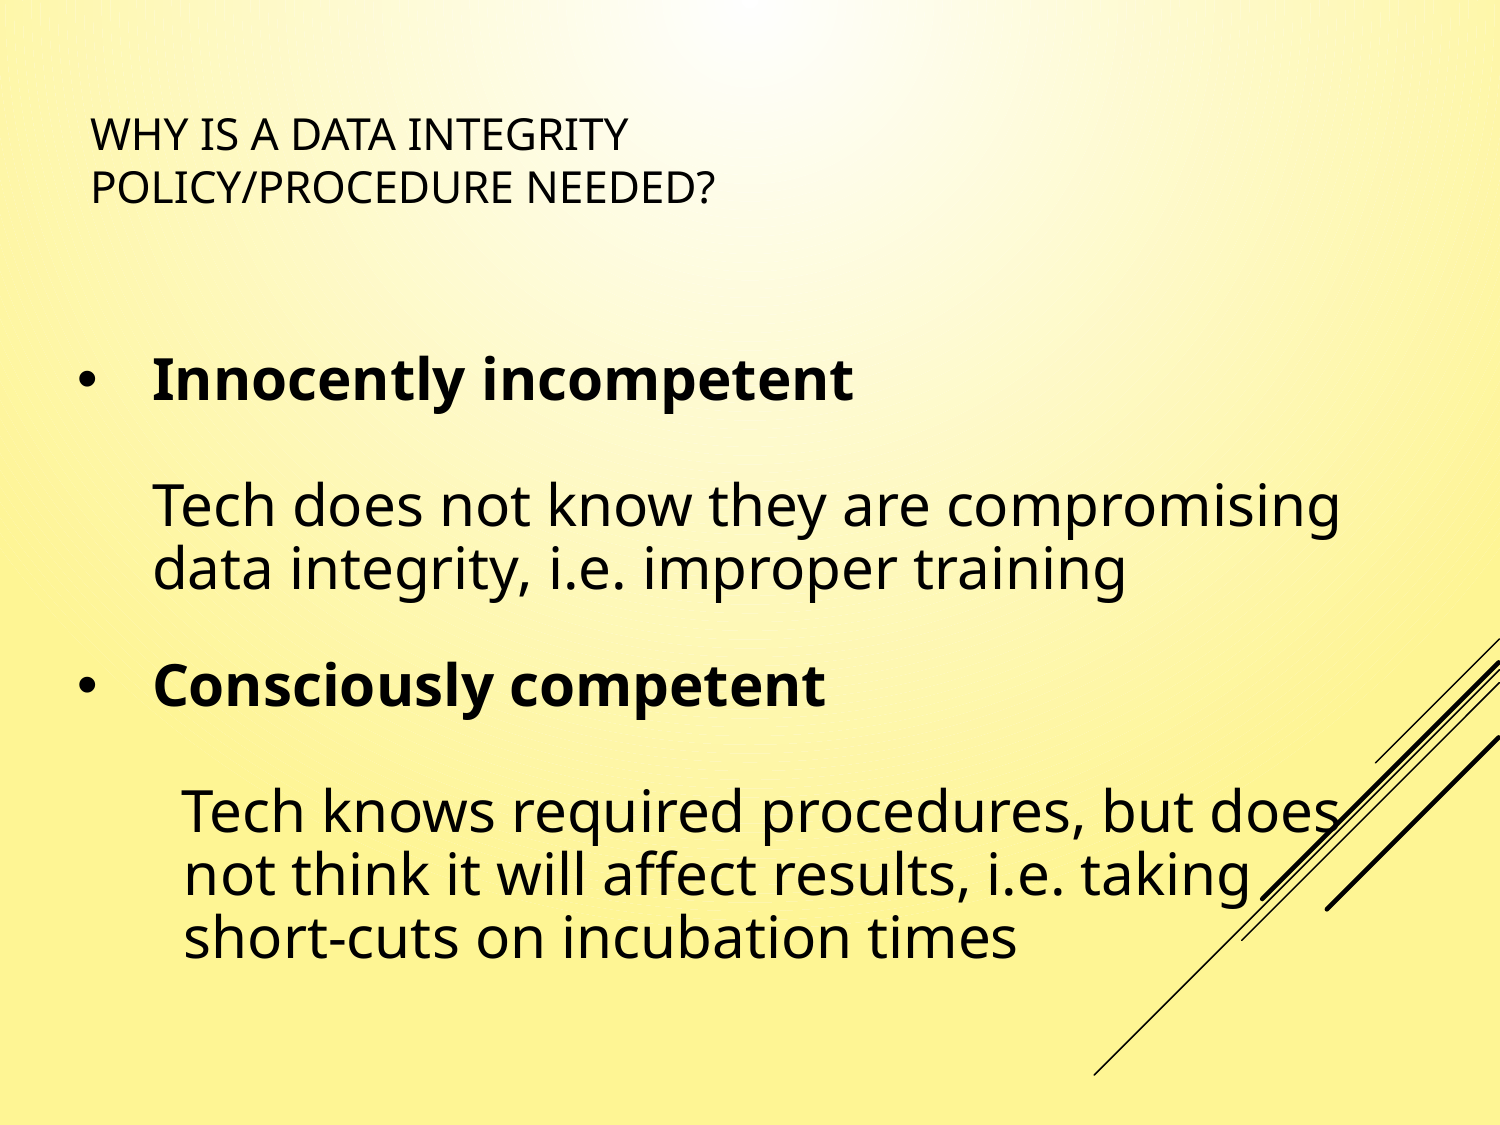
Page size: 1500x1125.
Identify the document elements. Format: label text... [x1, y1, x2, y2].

title Why is a Data Integrity Policy/Procedure needed? [75, 45, 1425, 273]
text_box Innocently incompetent Tech does not know they are compromising data integrity, i.e. improper training Consciously competent Tech knows required procedures, but does not think it will affect results, i.e. taking short-cuts on incubation times [62, 273, 1425, 1033]
